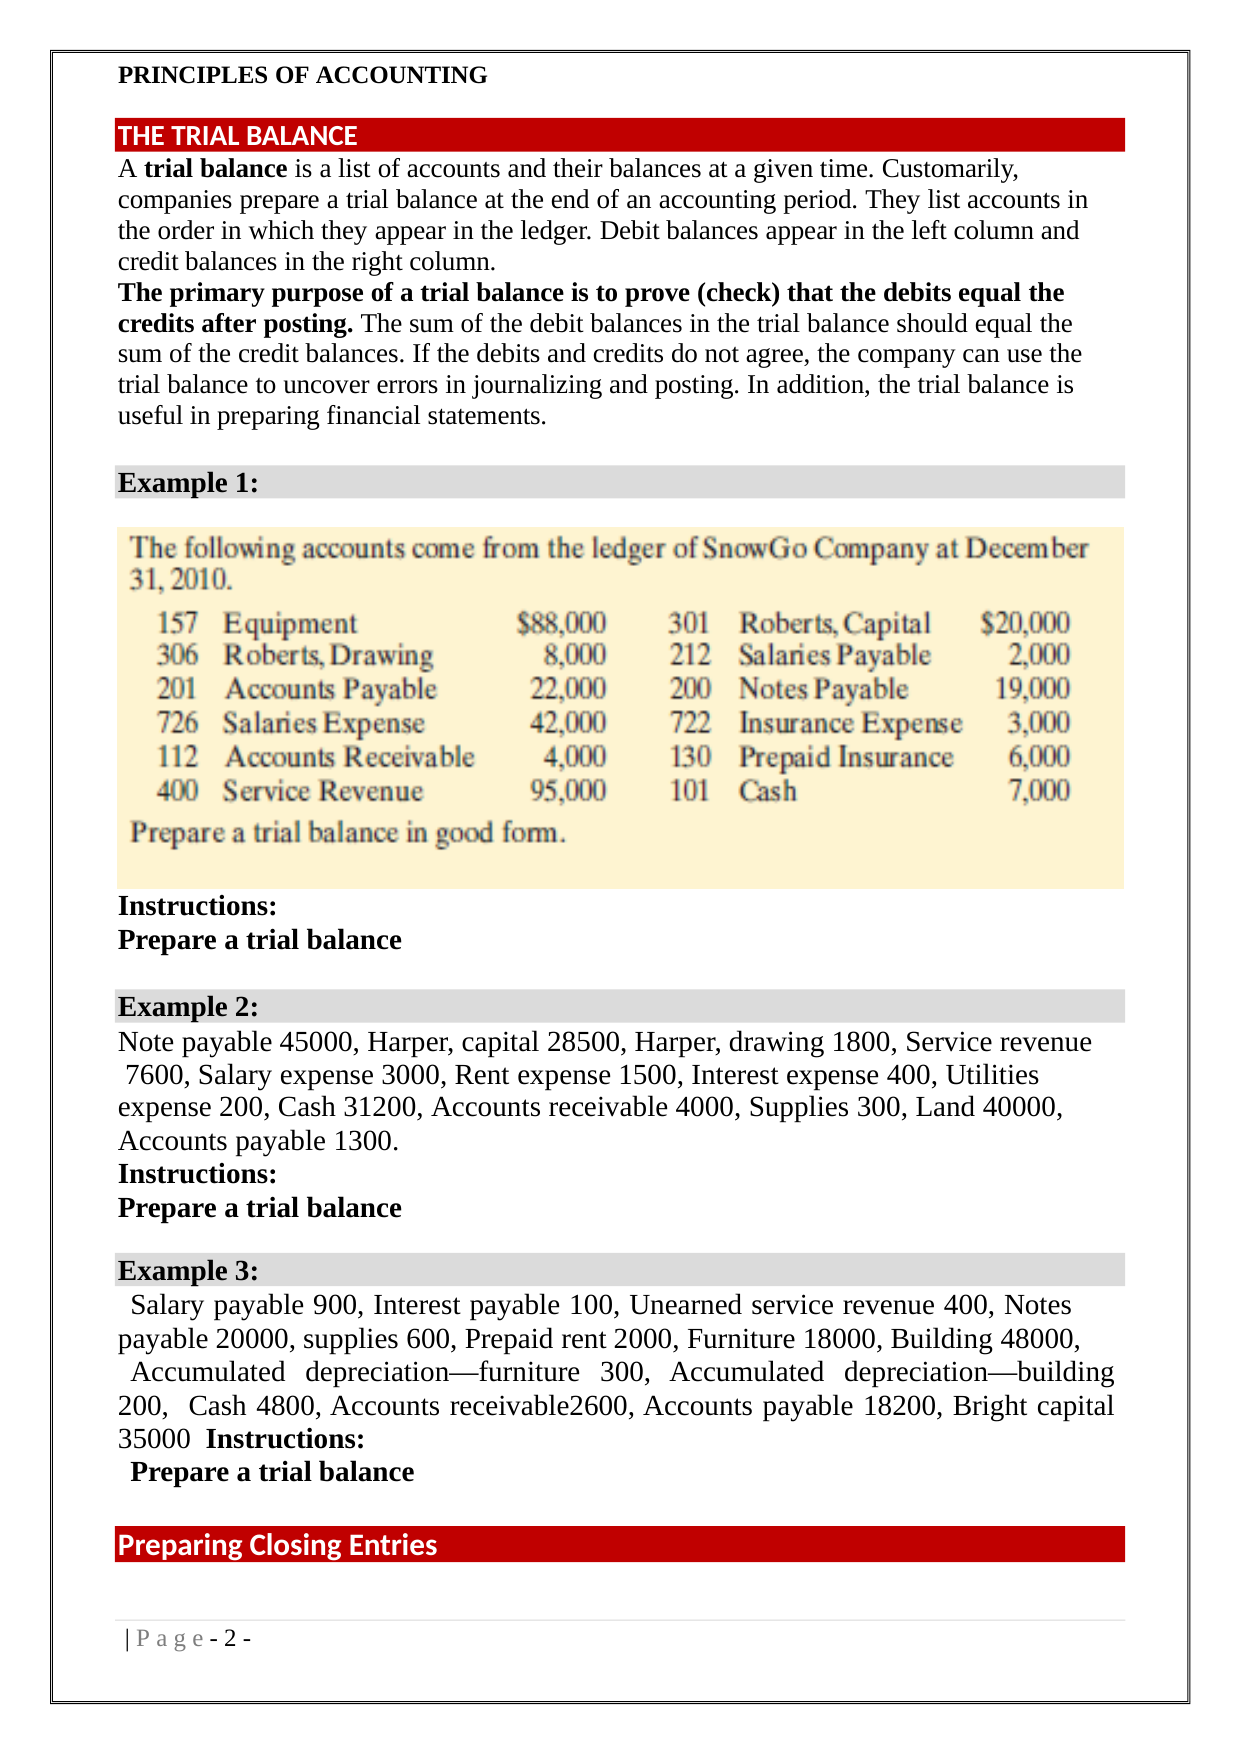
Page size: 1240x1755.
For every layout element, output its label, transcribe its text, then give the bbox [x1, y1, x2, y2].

text_box Salary payable 900, Interest payable 100, Unearned service revenue 400, Notes payable 20000, supplies 600, Prepaid rent 2000, Furniture 18000, Building 48000, Accumulated depreciation—furniture 300, Accumulated depreciation—building 200, Cash 4800, Accounts receivable2600, Accounts payable 18200, Bright capital 35000 Instructions: Prepare a trial balance [115, 1282, 1116, 1488]
text_box Example 2: [114, 989, 1126, 1023]
text_box THE TRIAL BALANCE [114, 117, 1126, 152]
text_box Instructions: Prepare a trial balance [115, 894, 406, 956]
slide_number | P a g e - 1 - [122, 1621, 260, 1755]
text_box PRINCIPLES OF ACCOUNTING [116, 56, 493, 89]
picture [117, 527, 1124, 889]
text_box Note payable 45000, Harper, capital 28500, Harper, drawing 1800, Service revenue 7600, Salary expense 3000, Rent expense 1500, Interest expense 400, Utilities expense 200, Cash 31200, Accounts receivable 4000, Supplies 300, Land 40000, Accounts payable 1300. Instructions: Prepare a trial balance [115, 1018, 1097, 1224]
text_box Example 3: [114, 1252, 1126, 1287]
text_box A trial balance is a list of accounts and their balances at a given time. Customarily, companies prepare a trial balance at the end of an accounting period. They list accounts in the order in which they appear in the ledger. Debit balances appear in the left column and credit balances in the right column. The primary purpose of a trial balance is to prove (check) that the debits equal the credits after posting. The sum of the debit balances in the trial balance should equal the sum of the credit balances. If the debits and credits do not agree, the company can use the trial balance to uncover errors in journalizing and posting. In addition, the trial balance is useful in preparing financial statements. [115, 149, 1097, 431]
text_box Example 1: [114, 465, 1126, 499]
text_box [50, 49, 1191, 1705]
text_box Preparing Closing Entries [114, 1526, 1126, 1563]
